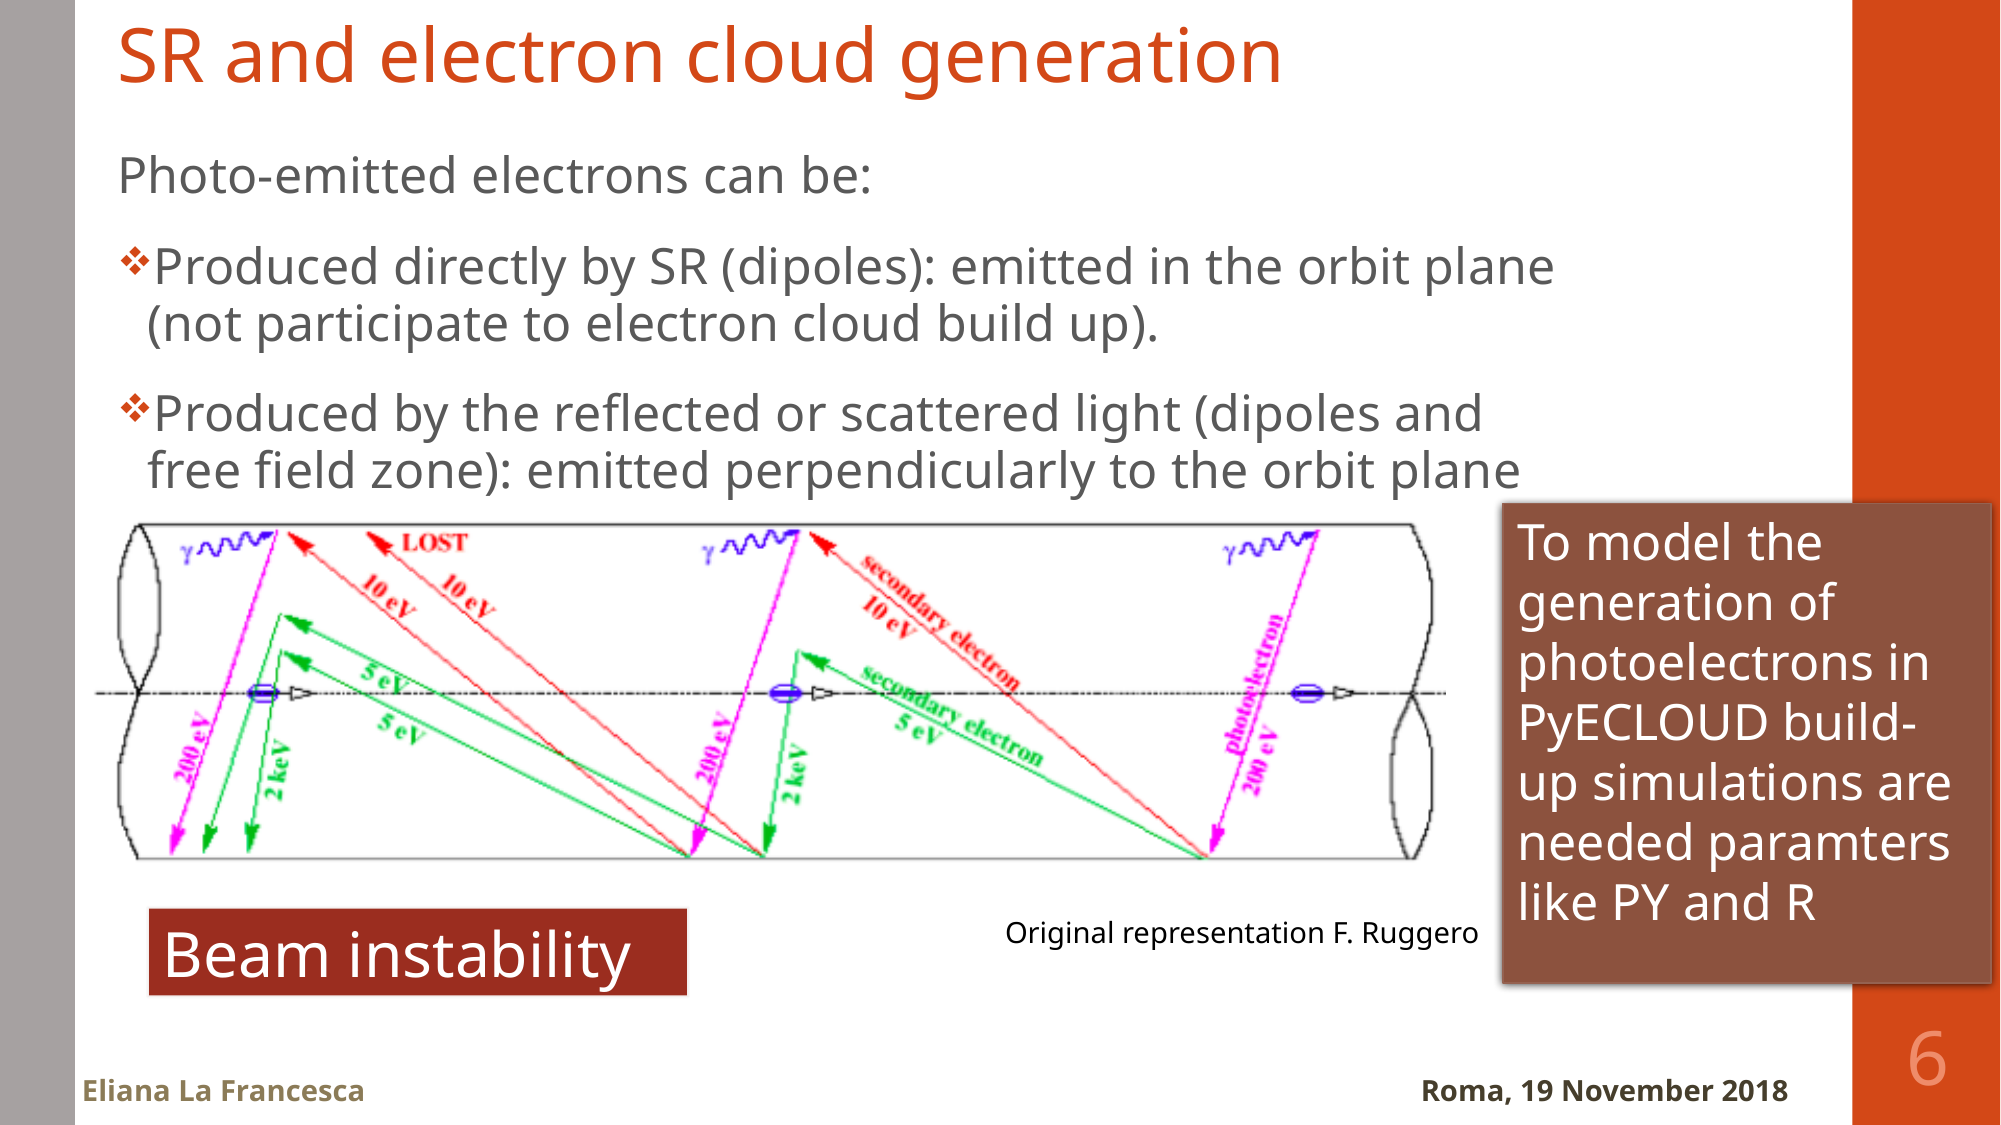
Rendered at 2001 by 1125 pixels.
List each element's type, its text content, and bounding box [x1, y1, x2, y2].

text_box Roma, 19 November 2018 [1405, 1059, 1892, 1120]
text_box To model the generation of photoelectrons in PyECLOUD build- up simulations are needed paramters like PY and R [1502, 503, 1992, 984]
picture [86, 503, 1447, 900]
slide_number 6 [1852, 1012, 2000, 1110]
list Photo-emitted electrons can be: Produced directly by SR (dipoles): emitted in the orbit plane (not participate to electron cloud build up). Produced by the reflected or scattered light (dipoles and free field zone): emitted perpendicularly to the orbit plane (generate secondary electrons) [102, 140, 1591, 883]
text_box Beam instability [146, 908, 690, 998]
text_box Original representation F. Ruggero [990, 907, 1495, 957]
text_box SR and electron cloud generation [102, 0, 1417, 217]
text_box Eliana La Francesca [66, 1059, 553, 1120]
